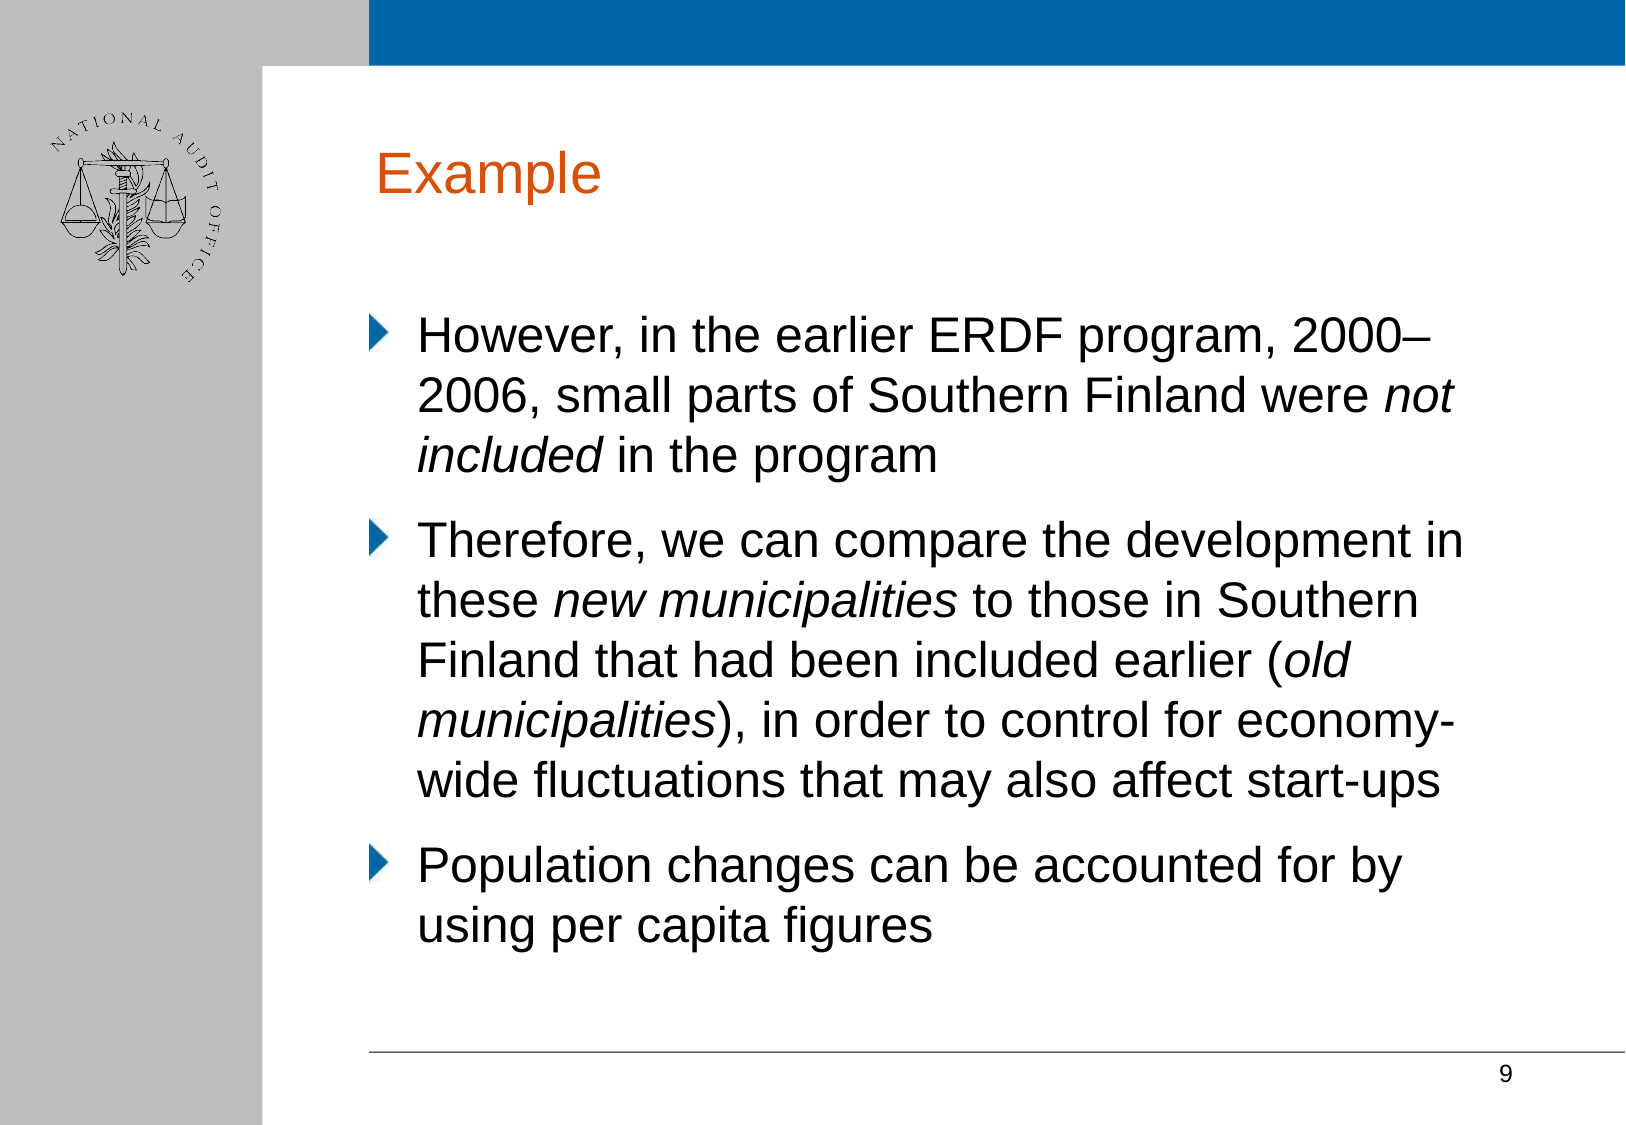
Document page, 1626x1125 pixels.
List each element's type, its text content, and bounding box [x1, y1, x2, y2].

list However, in the earlier ERDF program, 2000–2006, small parts of Southern Finland were not included in the program Therefore, we can compare the development in these new municipalities to those in Southern Finland that had been included earlier (old municipalities), in order to control for economy-wide fluctuations that may also affect start-ups Population changes can be accounted for by using per capita figures [354, 295, 1535, 1047]
title Example [360, 125, 1622, 214]
slide_number 9 [1187, 1050, 1529, 1113]
picture [49, 111, 221, 283]
picture [369, 313, 389, 352]
picture [369, 843, 389, 882]
picture [369, 518, 389, 557]
